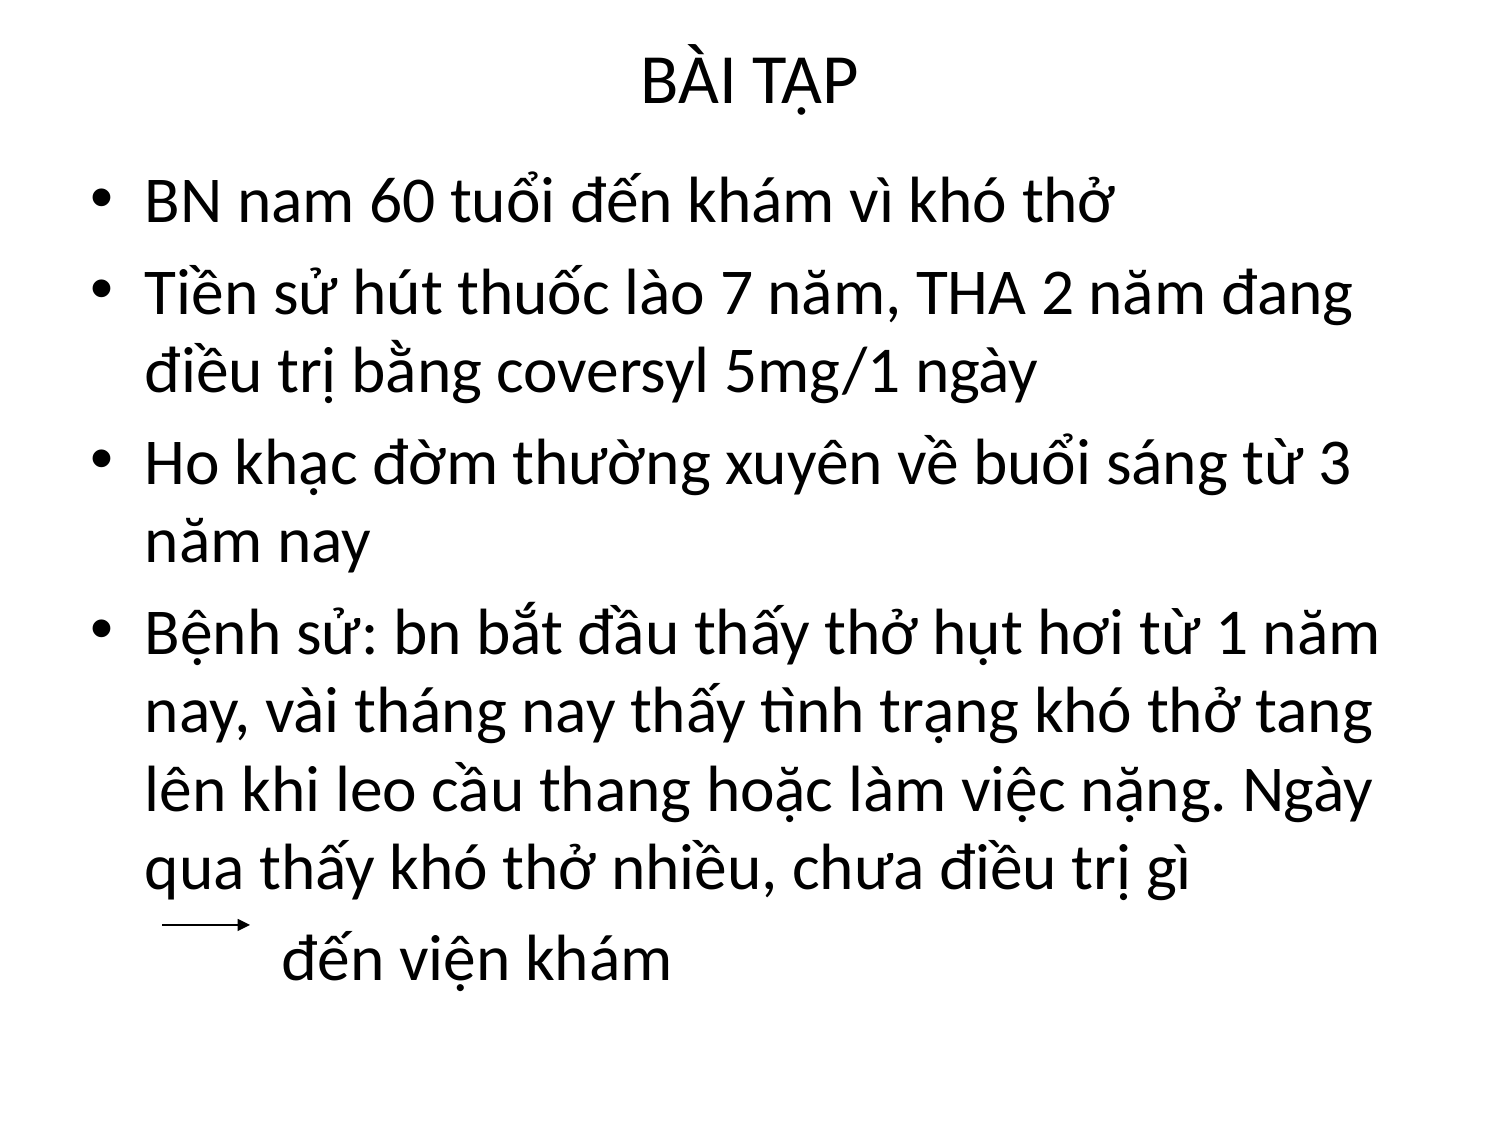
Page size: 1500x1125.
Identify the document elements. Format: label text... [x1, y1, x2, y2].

title BÀI TẬP [75, 24, 1425, 125]
list BN nam 60 tuổi đến khám vì khó thở Tiền sử hút thuốc lào 7 năm, THA 2 năm đang điều trị bằng coversyl 5mg/1 ngày Ho khạc đờm thường xuyên về buổi sáng từ 3 năm nay Bệnh sử: bn bắt đầu thấy thở hụt hơi từ 1 năm nay, vài tháng nay thấy tình trạng khó thở tang lên khi leo cầu thang hoặc làm việc nặng. Ngày qua thấy khó thở nhiều, chưa điều trị gì đến viện khám [75, 149, 1425, 1100]
